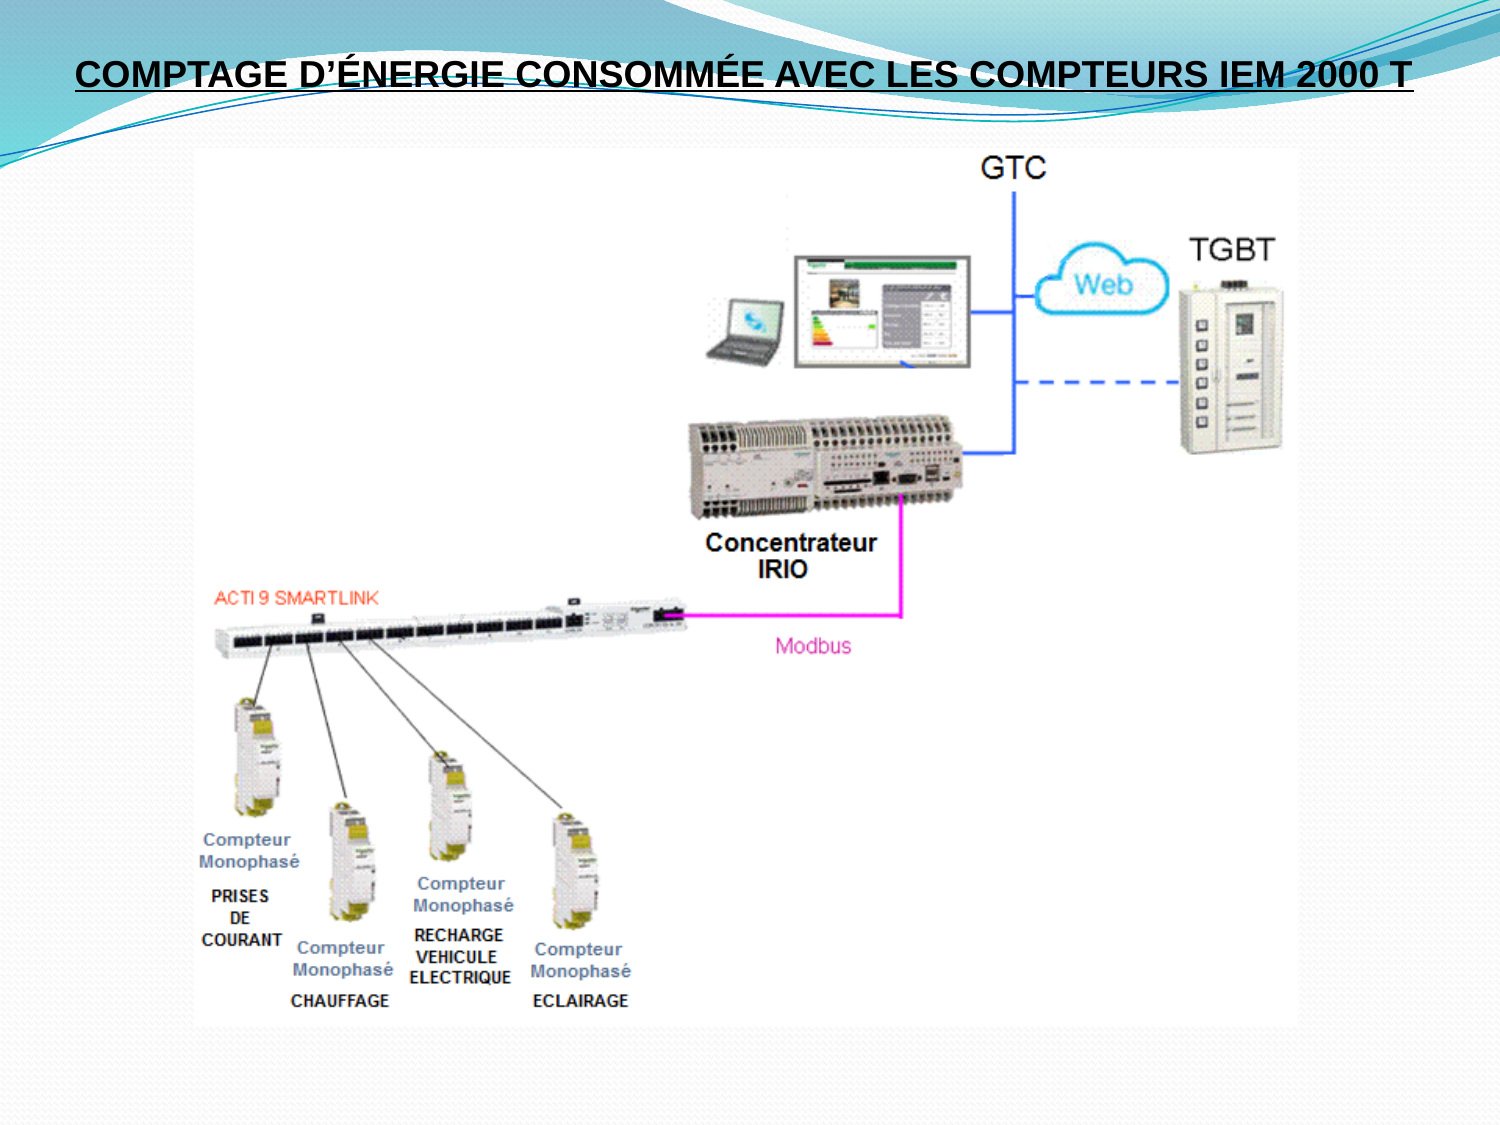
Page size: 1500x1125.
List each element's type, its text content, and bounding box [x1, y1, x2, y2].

text_box Comptage d’énergie consommée avec les compteurs iEM 2000 T [41, 42, 1447, 103]
picture [194, 148, 1299, 1026]
